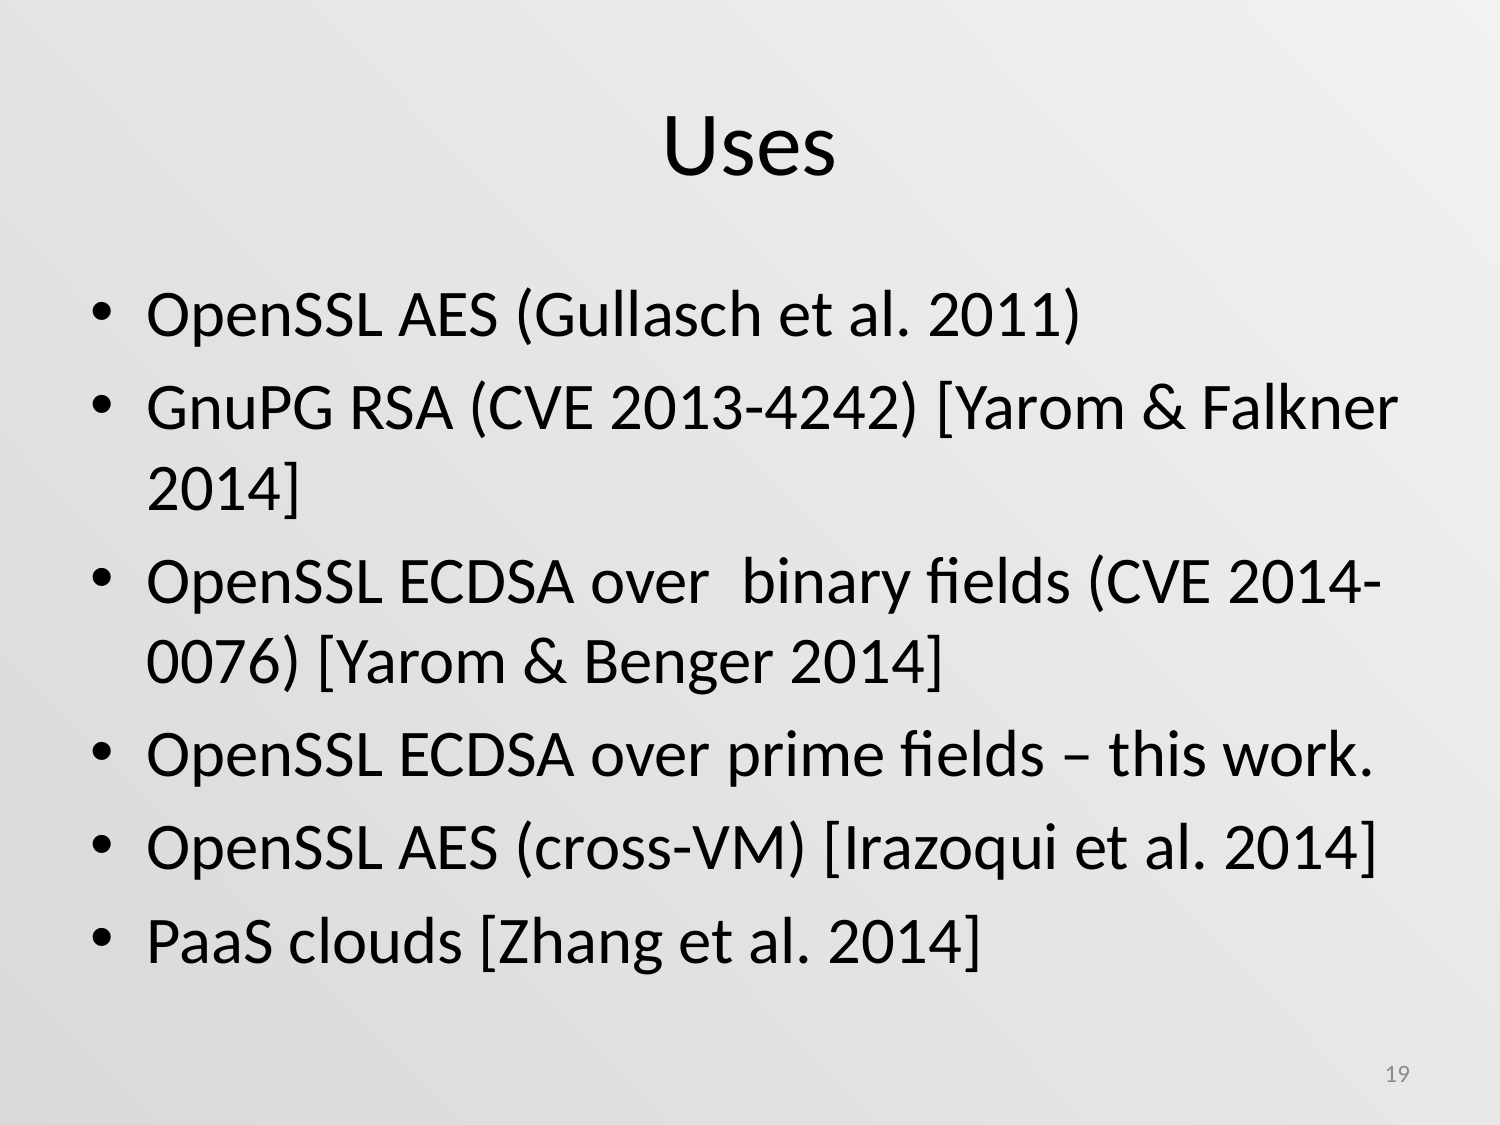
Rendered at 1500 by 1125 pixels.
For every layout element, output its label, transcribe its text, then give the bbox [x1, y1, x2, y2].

title Uses [75, 45, 1425, 233]
list OpenSSL AES (Gullasch et al. 2011) GnuPG RSA (CVE 2013-4242) [Yarom & Falkner 2014] OpenSSL ECDSA over binary fields (CVE 2014-0076) [Yarom & Benger 2014] OpenSSL ECDSA over prime fields – this work. OpenSSL AES (cross-VM) [Irazoqui et al. 2014] PaaS clouds [Zhang et al. 2014] [75, 262, 1425, 1005]
slide_number 19 [1074, 1042, 1425, 1103]
